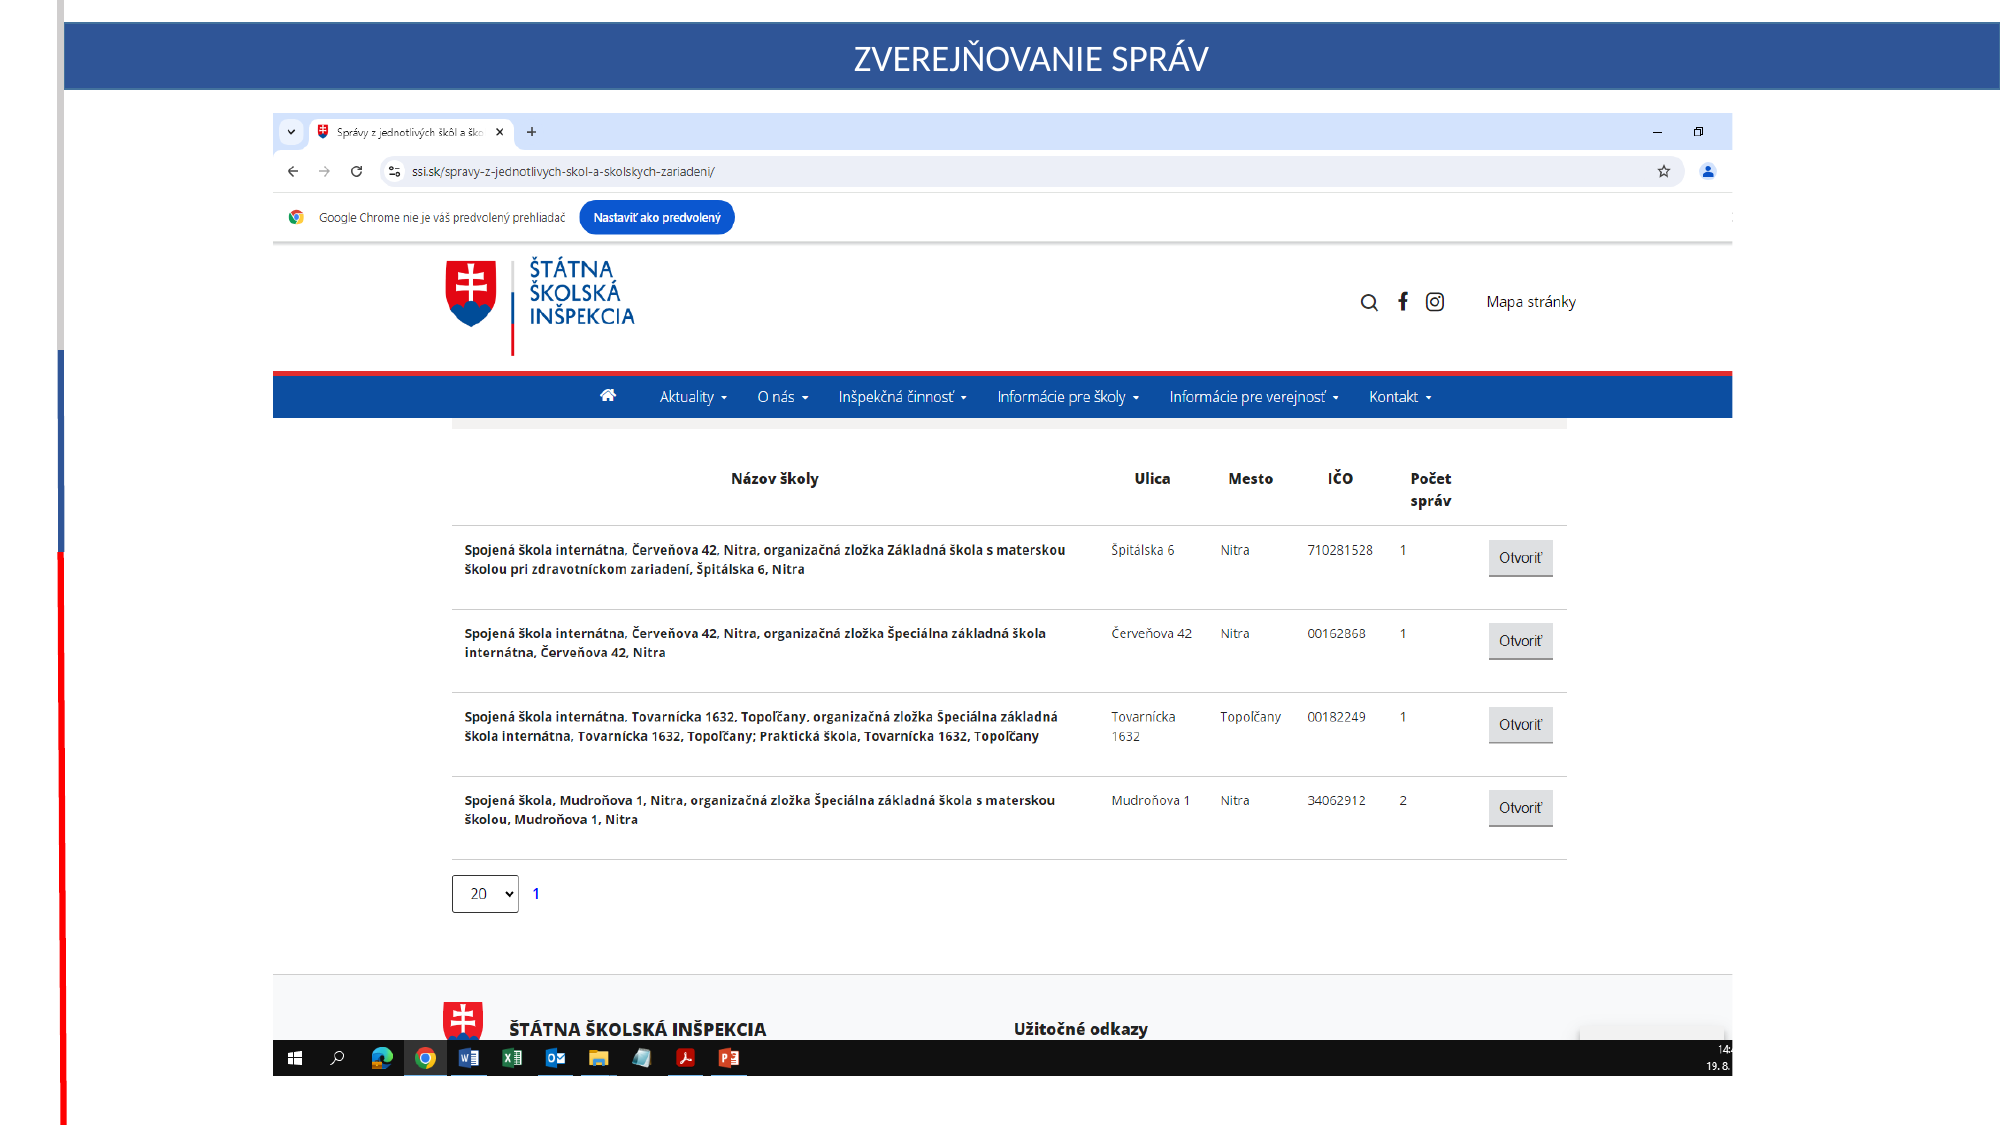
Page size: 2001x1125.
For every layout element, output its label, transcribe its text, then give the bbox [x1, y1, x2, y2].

picture [272, 113, 1733, 1076]
text_box Zverejňovanie správ [64, 22, 2000, 90]
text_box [60, 0, 64, 1125]
